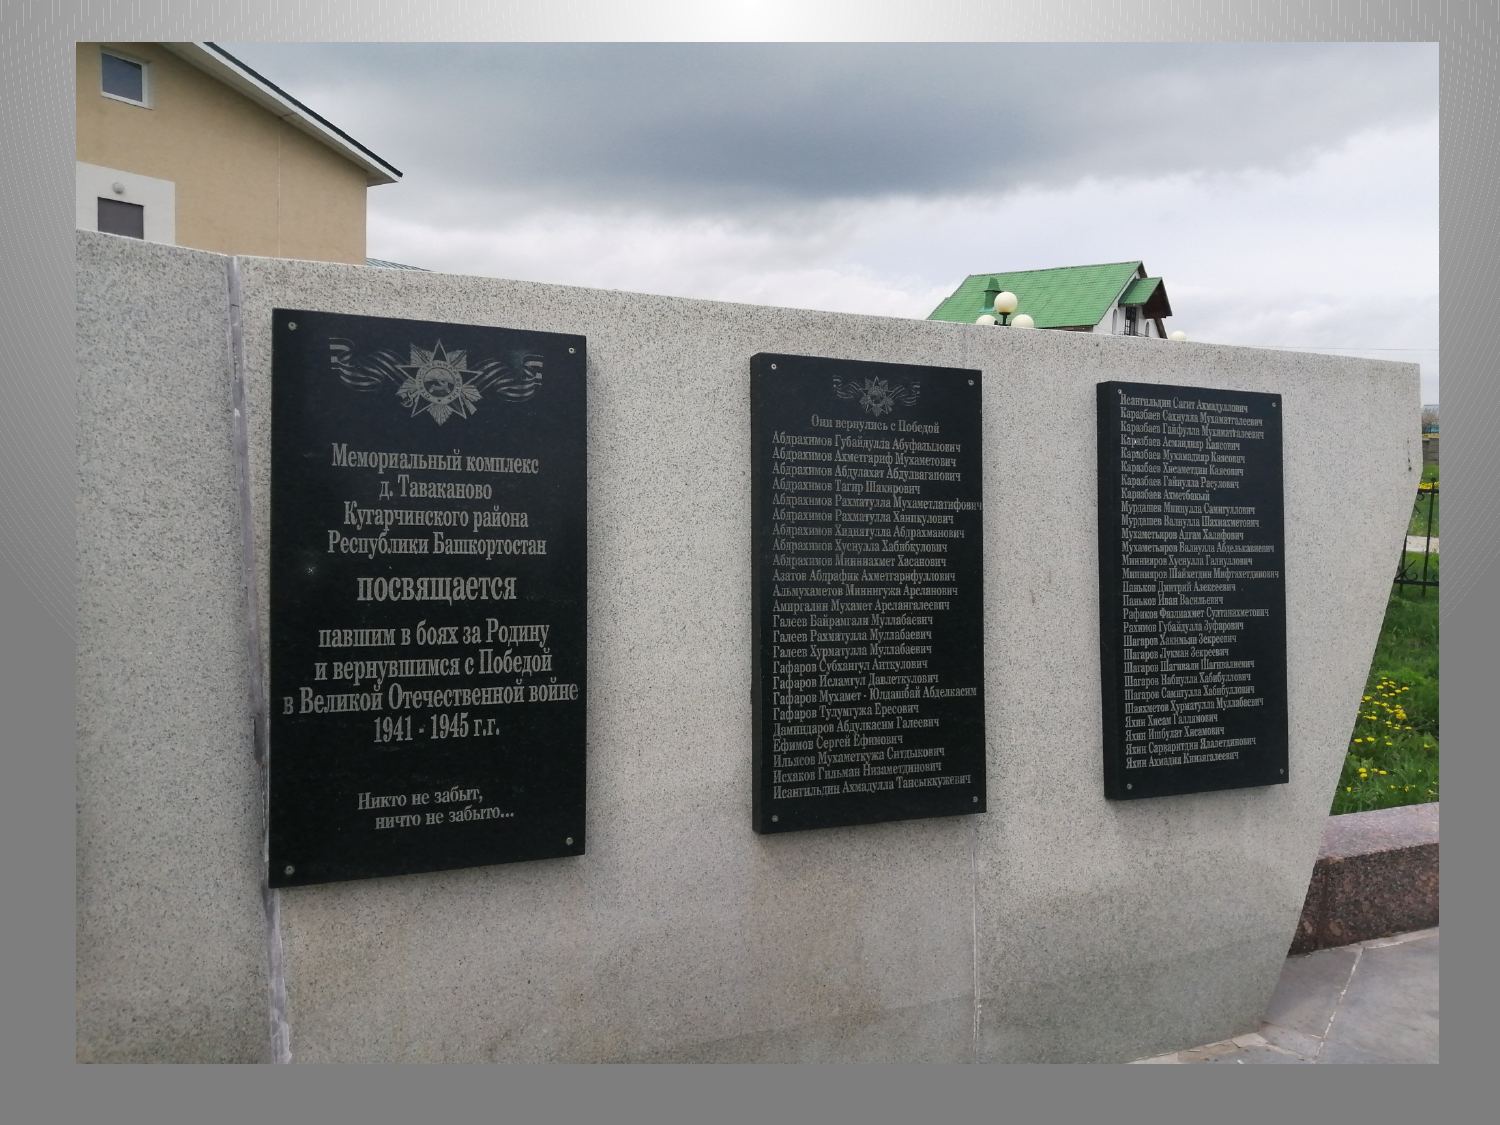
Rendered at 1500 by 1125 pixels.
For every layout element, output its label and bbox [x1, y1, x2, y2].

list [76, 42, 1439, 1065]
